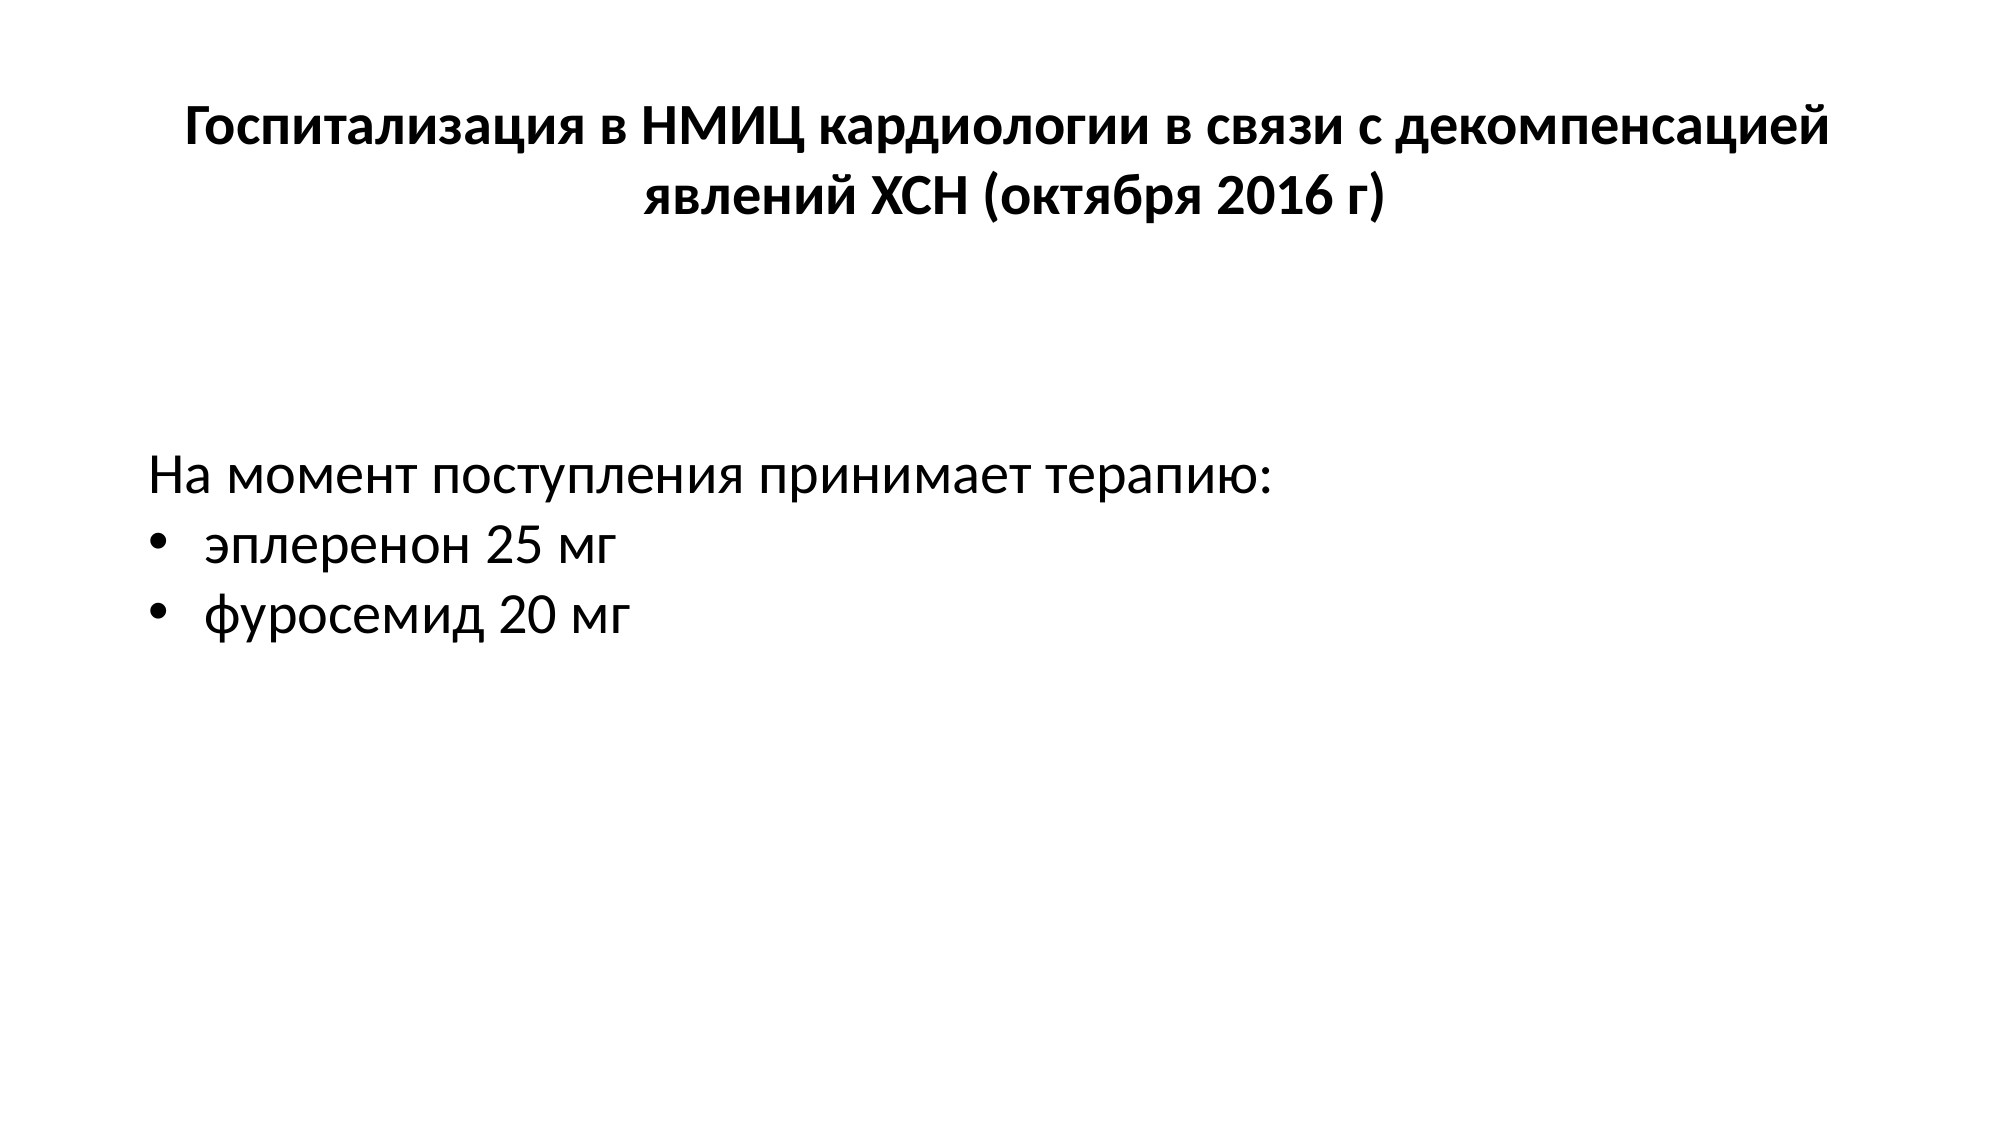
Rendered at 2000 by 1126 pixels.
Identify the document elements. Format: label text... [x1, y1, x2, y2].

text_box Госпитализация в НМИЦ кардиологии в связи с декомпенсацией явлений ХСН (октября 2016 г) На момент поступления принимает терапию: эплеренон 25 мг фуросемид 20 мг [133, 78, 1898, 933]
